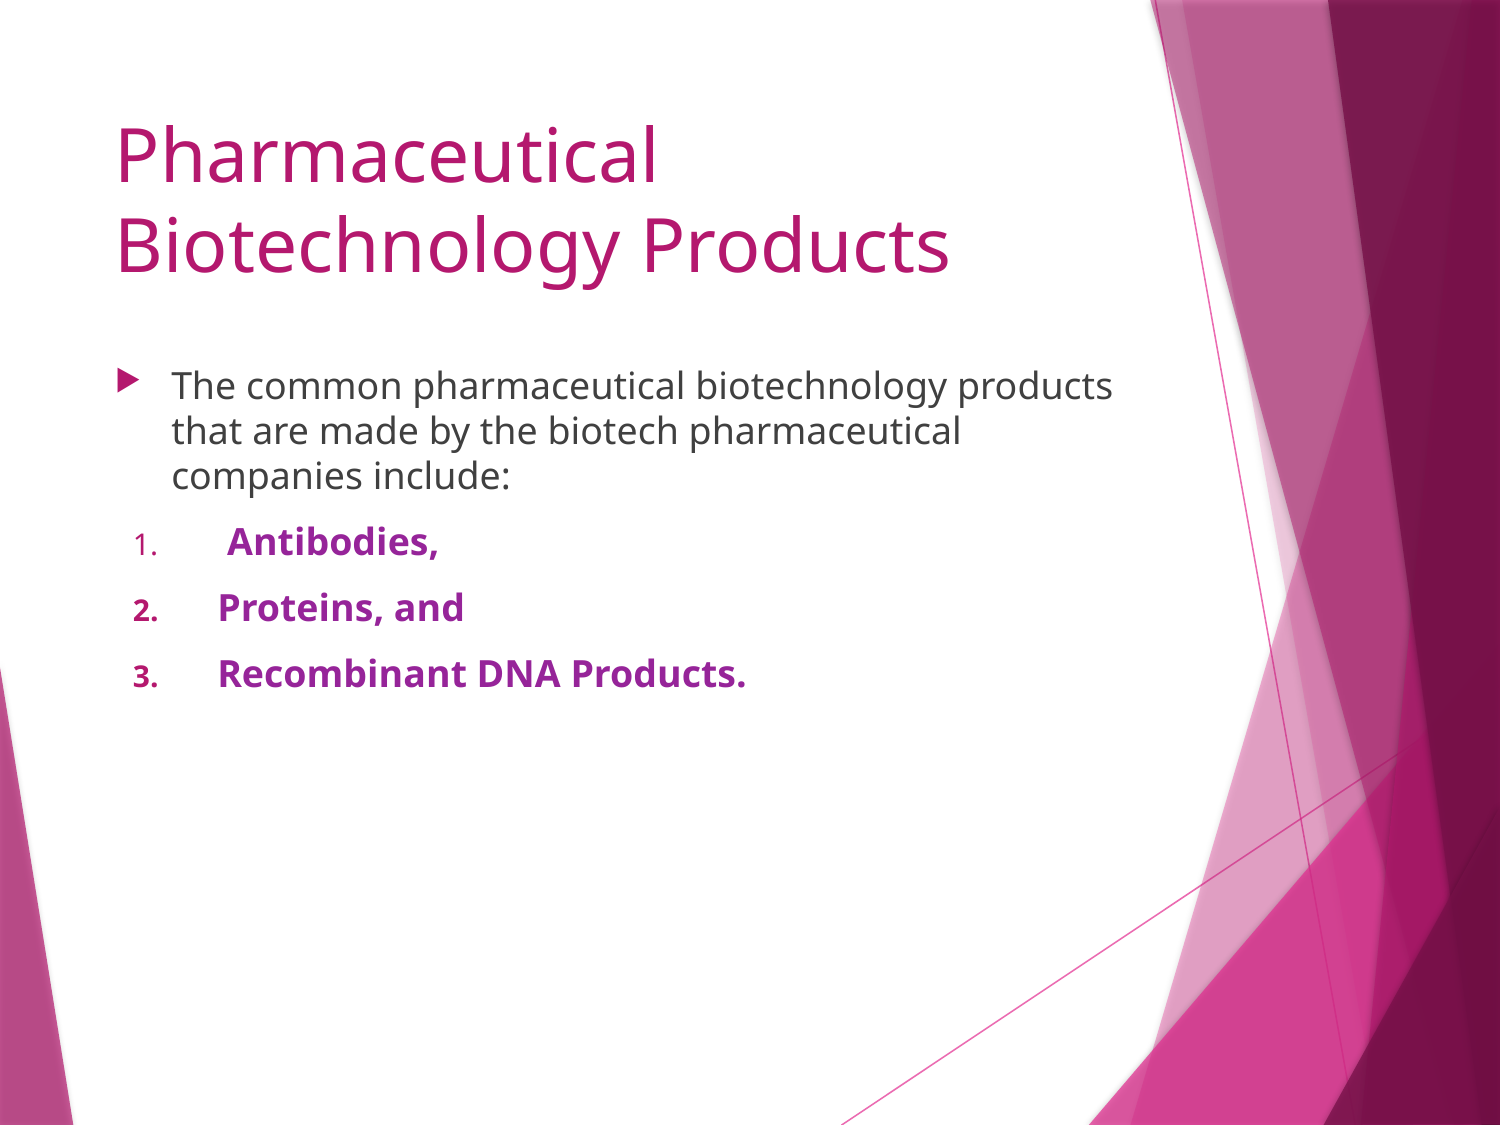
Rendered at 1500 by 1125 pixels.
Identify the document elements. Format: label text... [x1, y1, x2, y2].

list The common pharmaceutical biotechnology products that are made by the biotech pharmaceutical companies include: Antibodies, Proteins, and Recombinant DNA Products. [99, 354, 1142, 992]
title Pharmaceutical Biotechnology Products [99, 99, 1142, 317]
